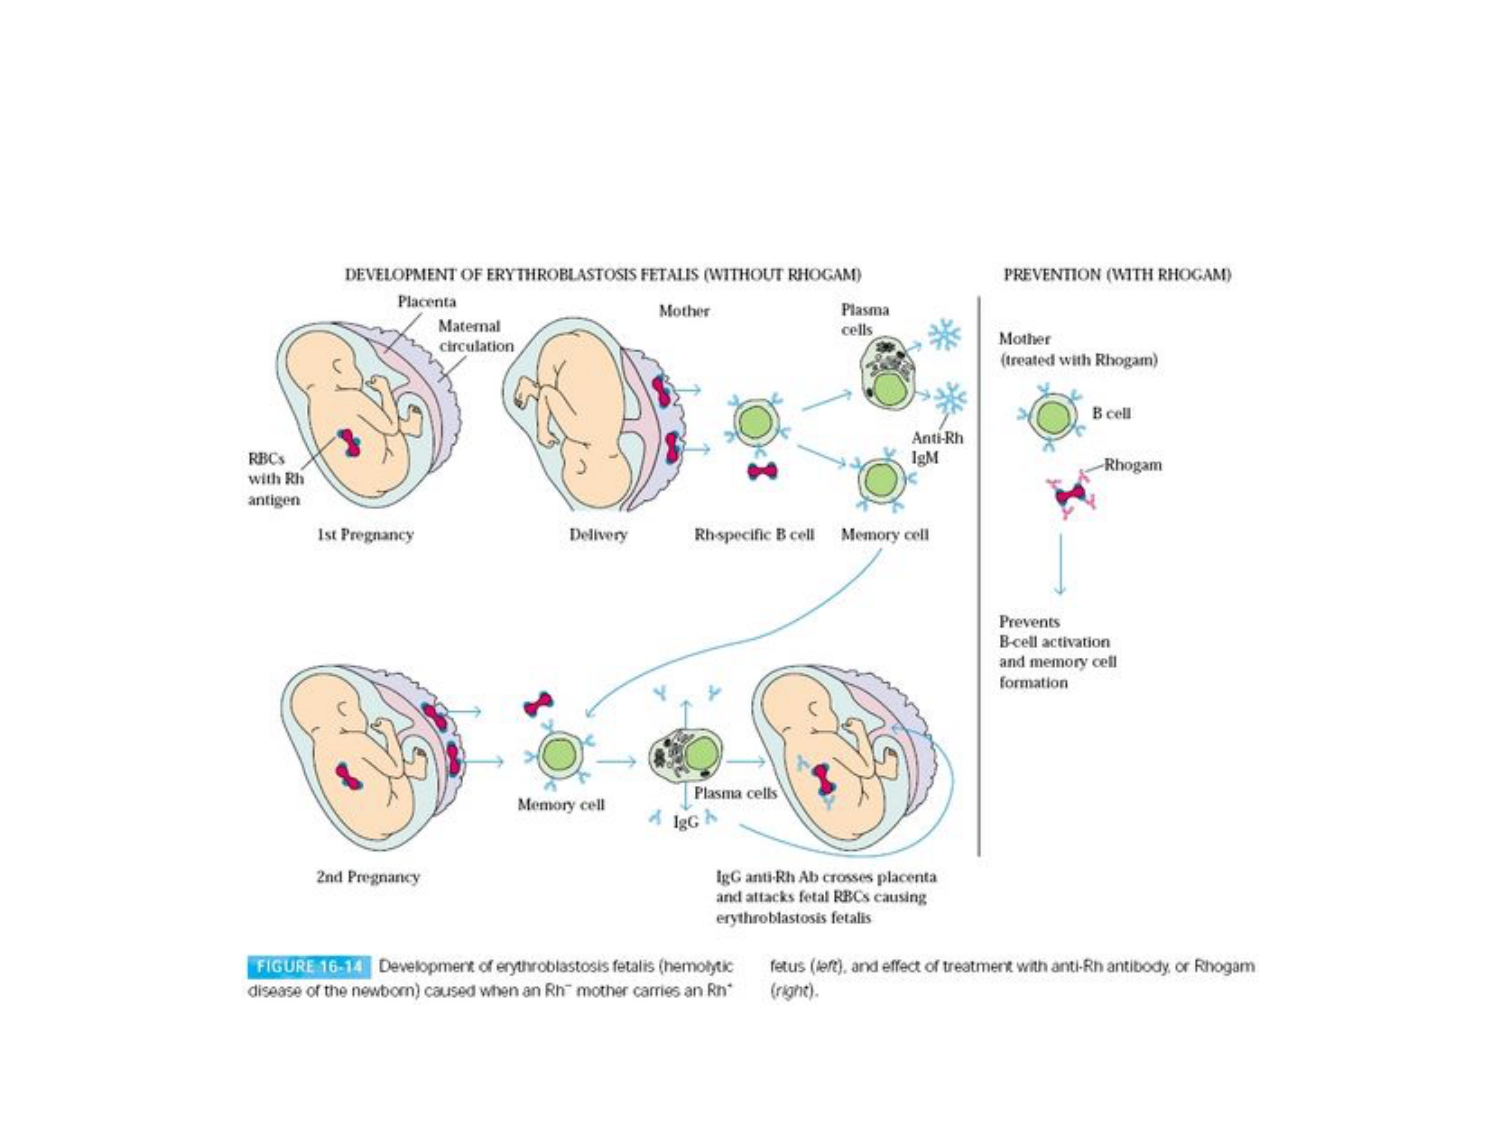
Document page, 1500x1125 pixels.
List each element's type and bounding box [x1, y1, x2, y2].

list [74, 262, 1426, 1006]
